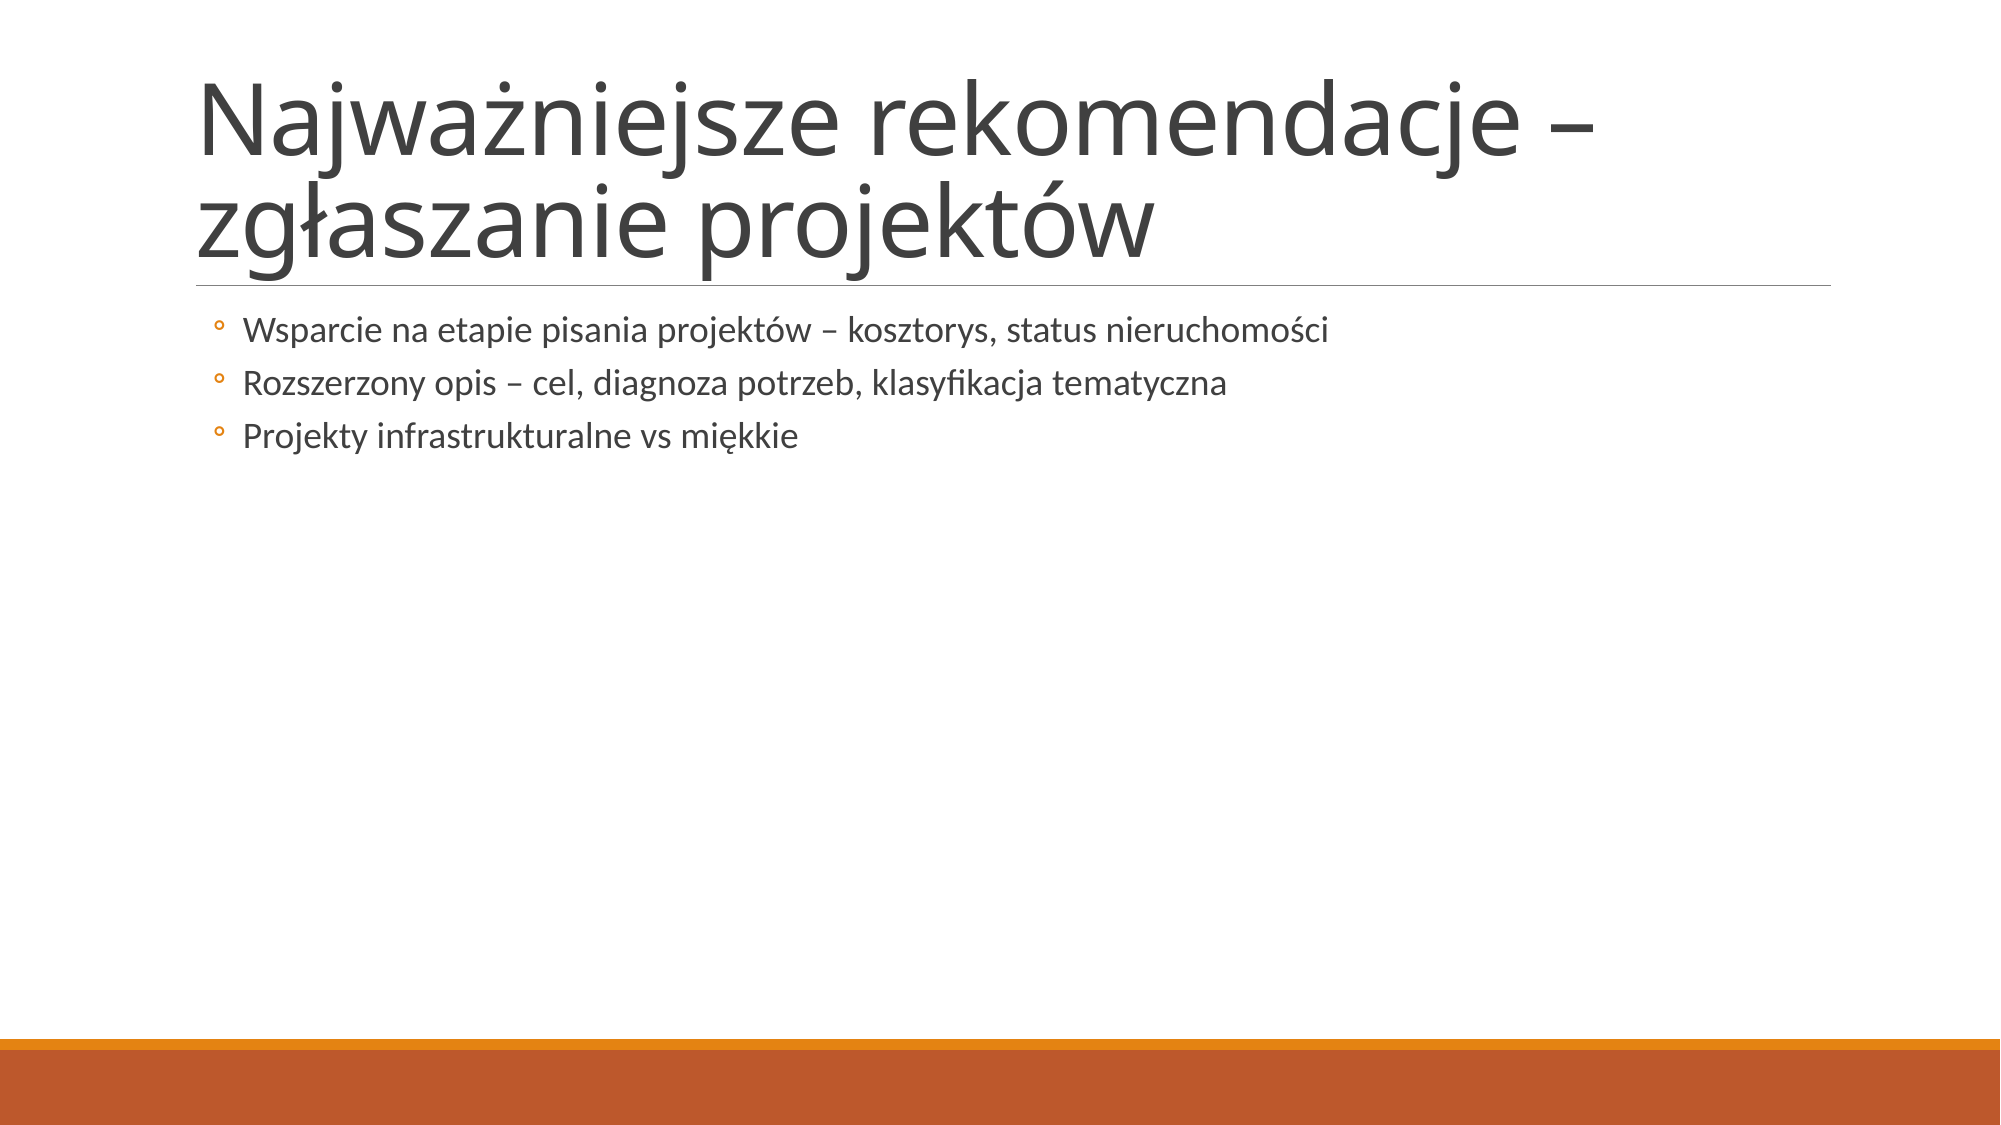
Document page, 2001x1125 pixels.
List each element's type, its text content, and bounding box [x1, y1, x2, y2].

title Najważniejsze rekomendacje – zgłaszanie projektów [180, 47, 1830, 285]
list Wsparcie na etapie pisania projektów – kosztorys, status nieruchomości Rozszerzony opis – cel, diagnoza potrzeb, klasyfikacja tematyczna Projekty infrastrukturalne vs miękkie [180, 302, 1830, 963]
